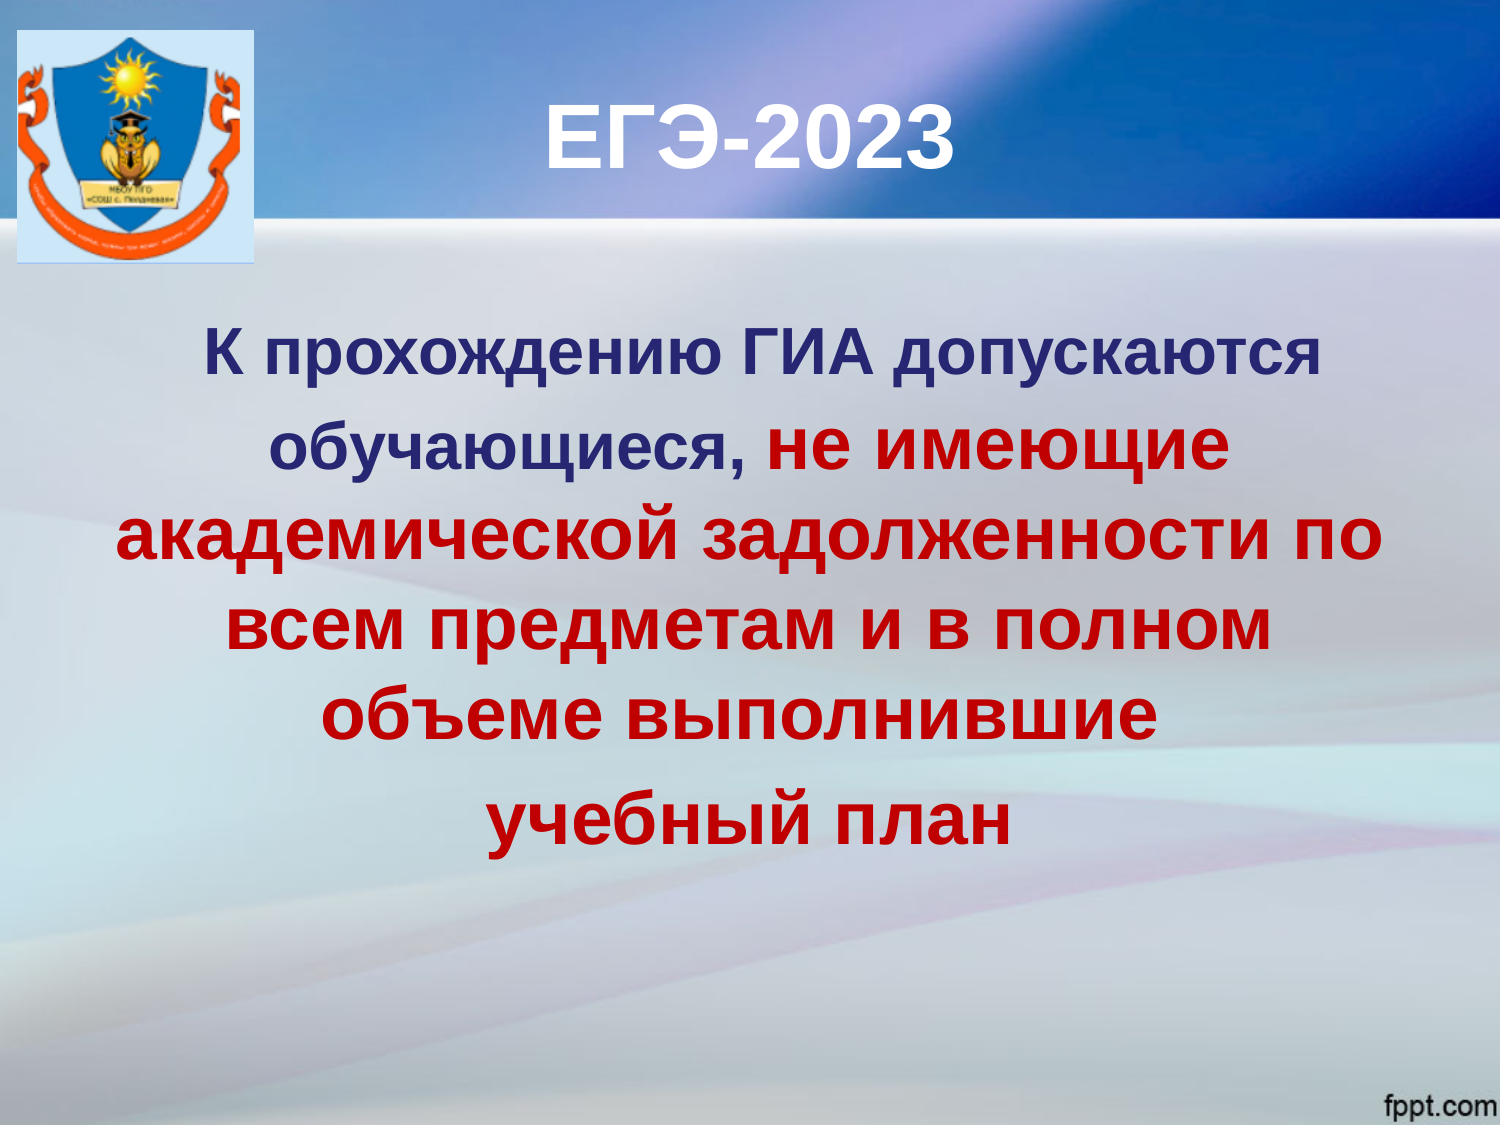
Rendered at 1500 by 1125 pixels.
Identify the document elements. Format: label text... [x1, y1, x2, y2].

picture [0, 0, 1500, 1125]
list К прохождению ГИА допускаются обучающиеся, не имеющие академической задолженности по всем предметам и в полном объеме выполнившие учебный план [75, 267, 1425, 1071]
title ЕГЭ-2023 [257, 31, 1425, 233]
